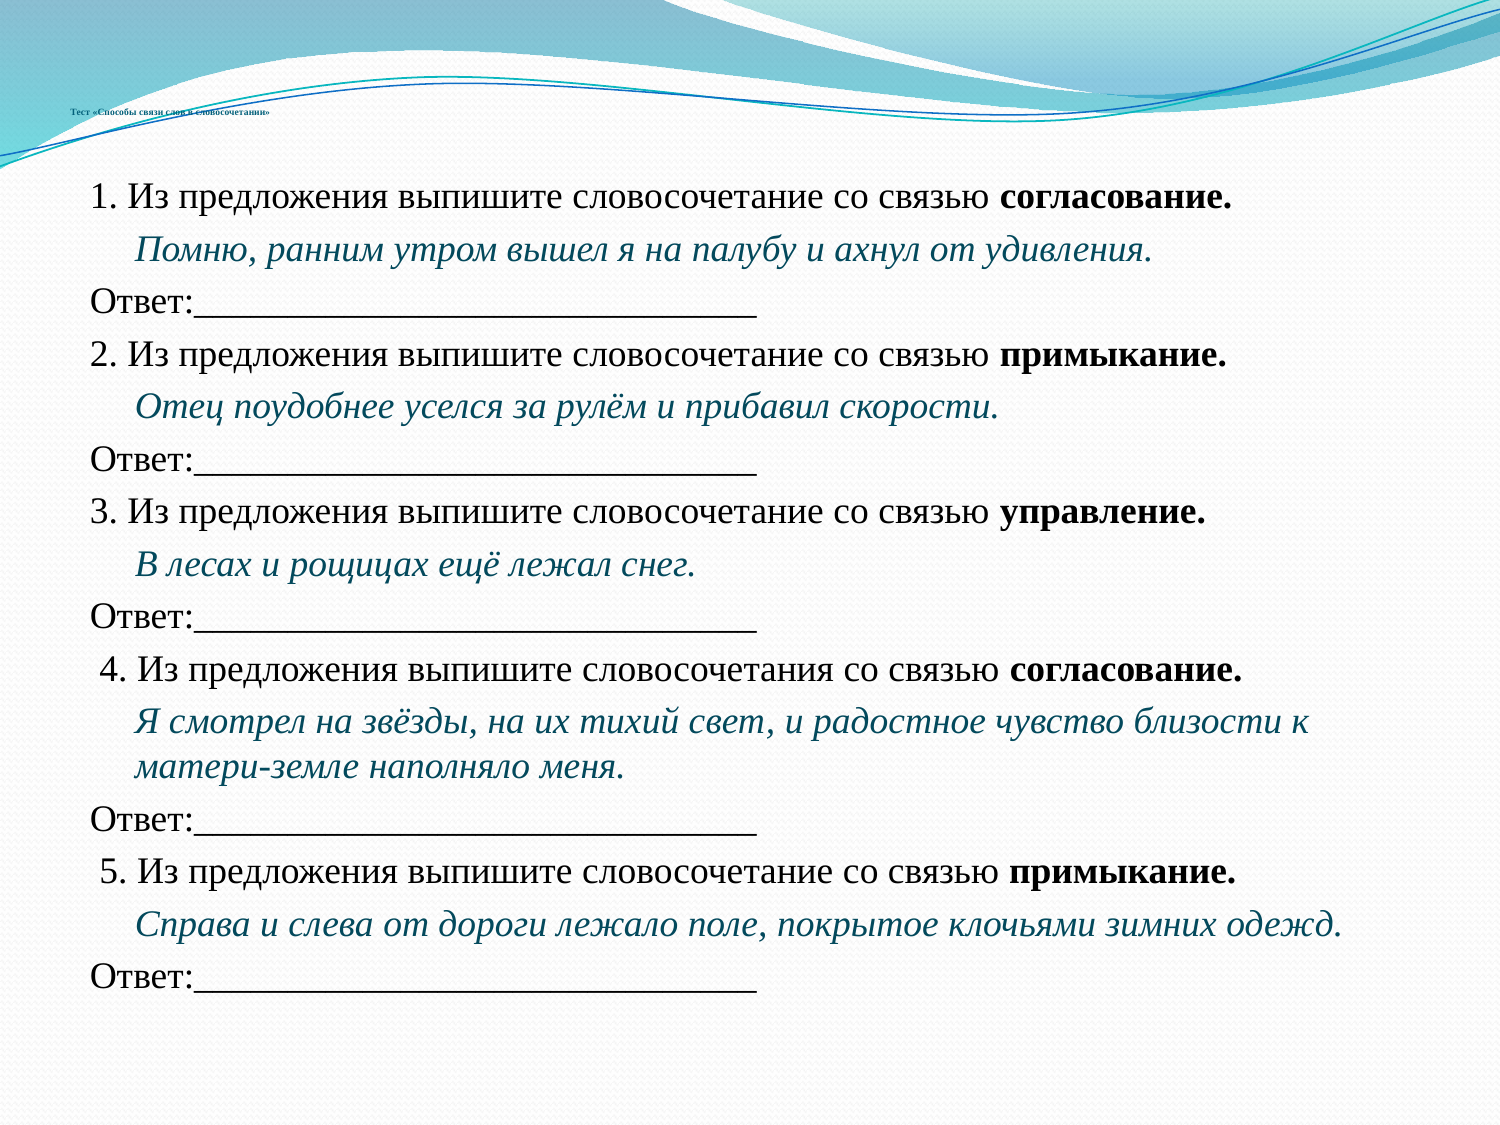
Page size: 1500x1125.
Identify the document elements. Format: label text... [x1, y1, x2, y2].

title Тест «Способы связи слов в словосочетании» [70, 0, 1421, 118]
list 1. Из предложения выпишите словосочетание со связью согласование. Помню, ранним утром вышел я на палубу и ахнул от удивления. Ответ:______________________________ 2. Из предложения выпишите словосочетание со связью примыкание. Отец поудобнее уселся за рулём и прибавил скорости. Ответ:______________________________ 3. Из предложения выпишите словосочетание со связью управление. В лесах и рощицах ещё лежал снег. Ответ:______________________________ 4. Из предложения выпишите словосочетания со связью согласование. Я смотрел на звёзды, на их тихий свет, и радостное чувство близости к матери-земле наполняло меня. Ответ:______________________________ 5. Из предложения выпишите словосочетание со связью примыкание. Справа и слева от дороги лежало поле, покрытое клочьями зимних одежд. Ответ:______________________________ [75, 164, 1425, 1055]
